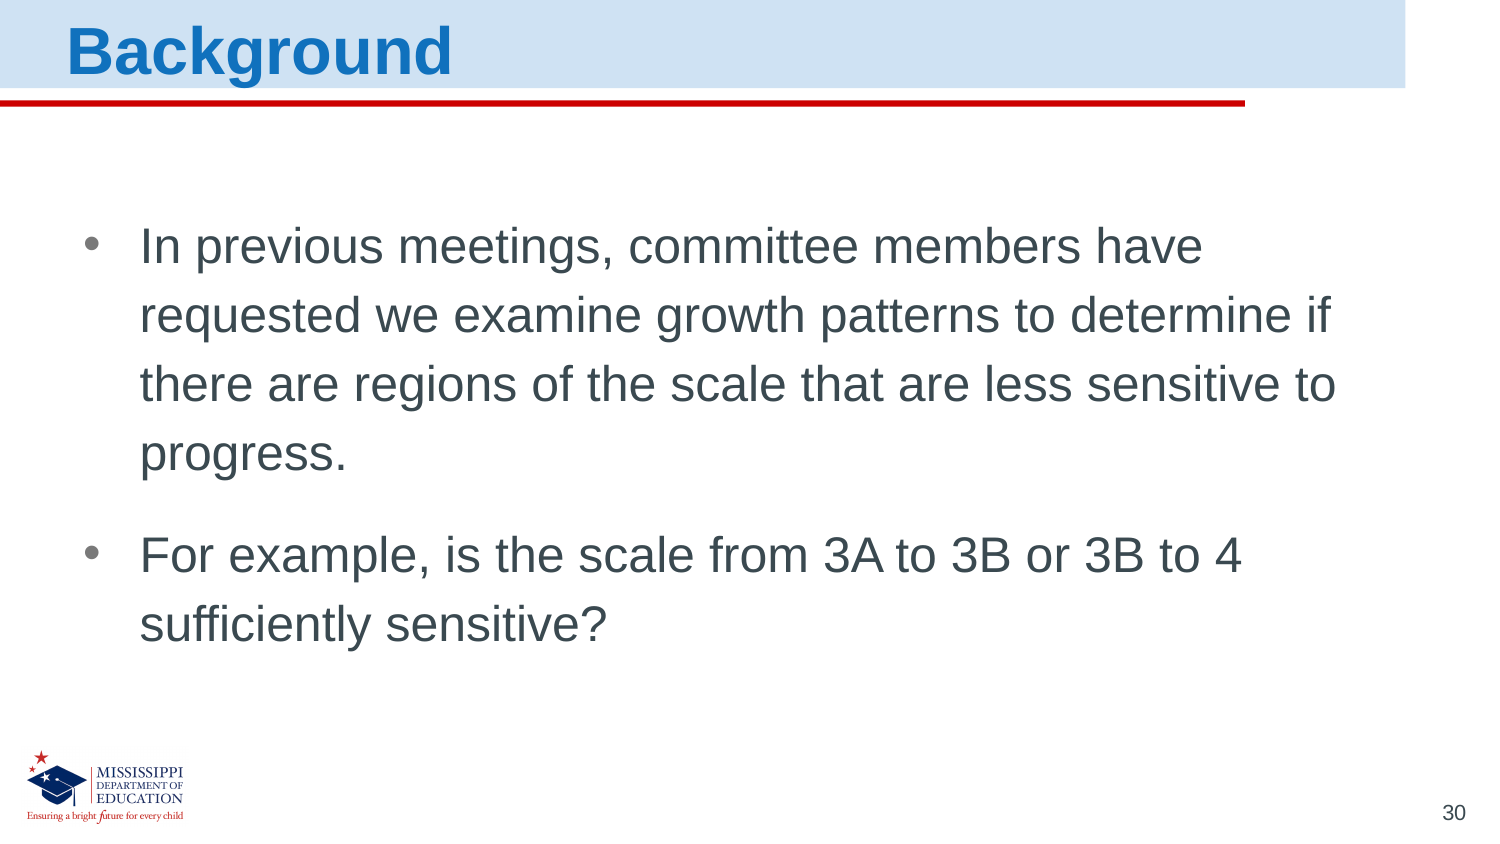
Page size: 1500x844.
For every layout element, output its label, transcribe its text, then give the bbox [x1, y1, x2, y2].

slide_number 30 [1391, 801, 1482, 841]
picture [21, 746, 189, 827]
list Background [51, 5, 1406, 80]
list In previous meetings, committee members have requested we examine growth patterns to determine if there are regions of the scale that are less sensitive to progress. For example, is the scale from 3A to 3B or 3B to 4 sufficiently sensitive? [68, 189, 1429, 717]
